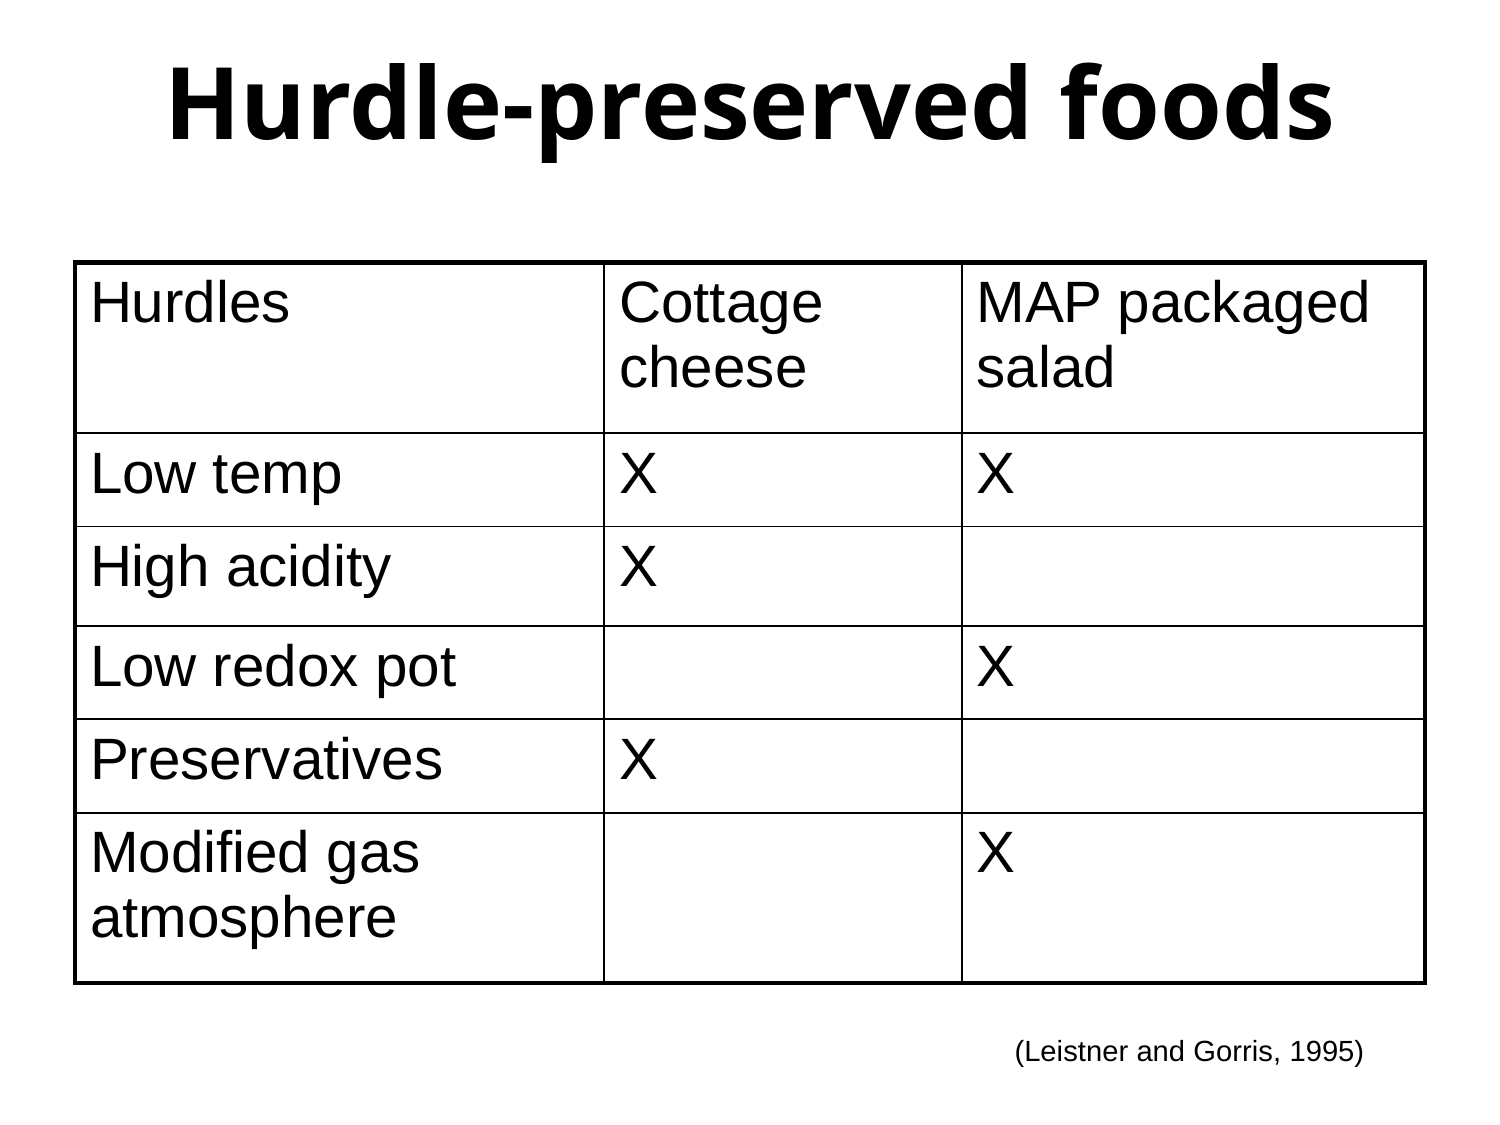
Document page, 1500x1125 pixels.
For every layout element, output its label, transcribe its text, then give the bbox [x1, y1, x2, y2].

table_cell X [963, 814, 1423, 981]
table_cell X [963, 627, 1423, 718]
table_cell High acidity [77, 527, 603, 625]
table_cell X [605, 720, 961, 812]
text_box (Leistner and Gorris, 1995) [999, 1024, 1465, 1075]
table_cell X [605, 527, 961, 625]
table_cell Low redox pot [77, 627, 603, 718]
table_cell Modified gas atmosphere [77, 814, 603, 981]
table_cell Preservatives [77, 720, 603, 812]
table_cell [963, 720, 1423, 812]
table_cell X [963, 434, 1423, 526]
table_header Hurdles [77, 265, 603, 432]
table_cell [963, 527, 1423, 625]
title Hurdle-preserved foods [75, 24, 1425, 189]
table_cell X [605, 434, 961, 526]
table_cell [605, 814, 961, 981]
table_cell Low temp [77, 434, 603, 526]
table_header MAP packaged salad [963, 265, 1423, 432]
table_header Cottage cheese [605, 265, 961, 432]
table_cell [605, 627, 961, 718]
